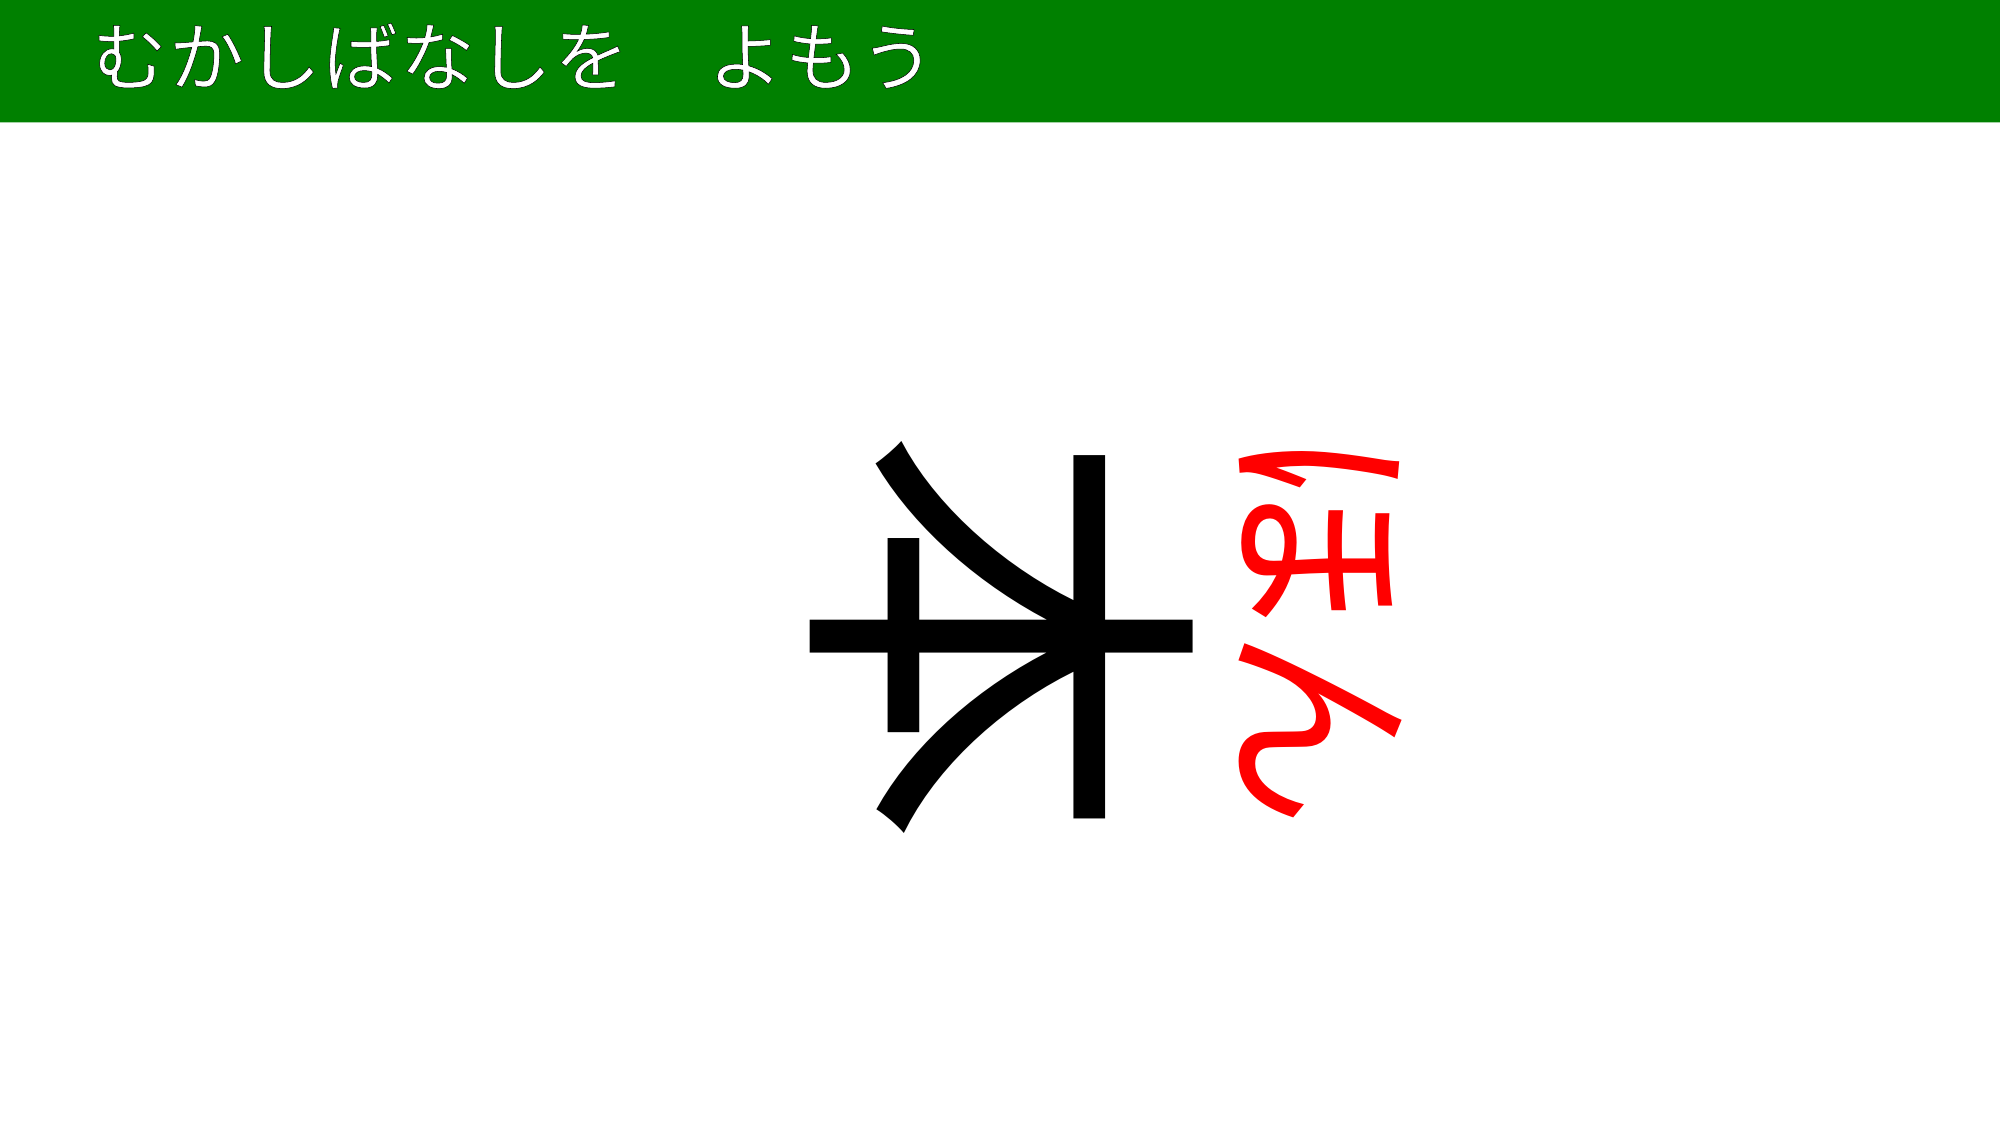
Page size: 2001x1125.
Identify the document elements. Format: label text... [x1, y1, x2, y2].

text_box 本 [732, 413, 1268, 1125]
slide_number 60 [1712, 0, 2000, 123]
title むかしばなしを よもう [0, 0, 1712, 123]
text_box ほん [1268, 413, 1454, 900]
